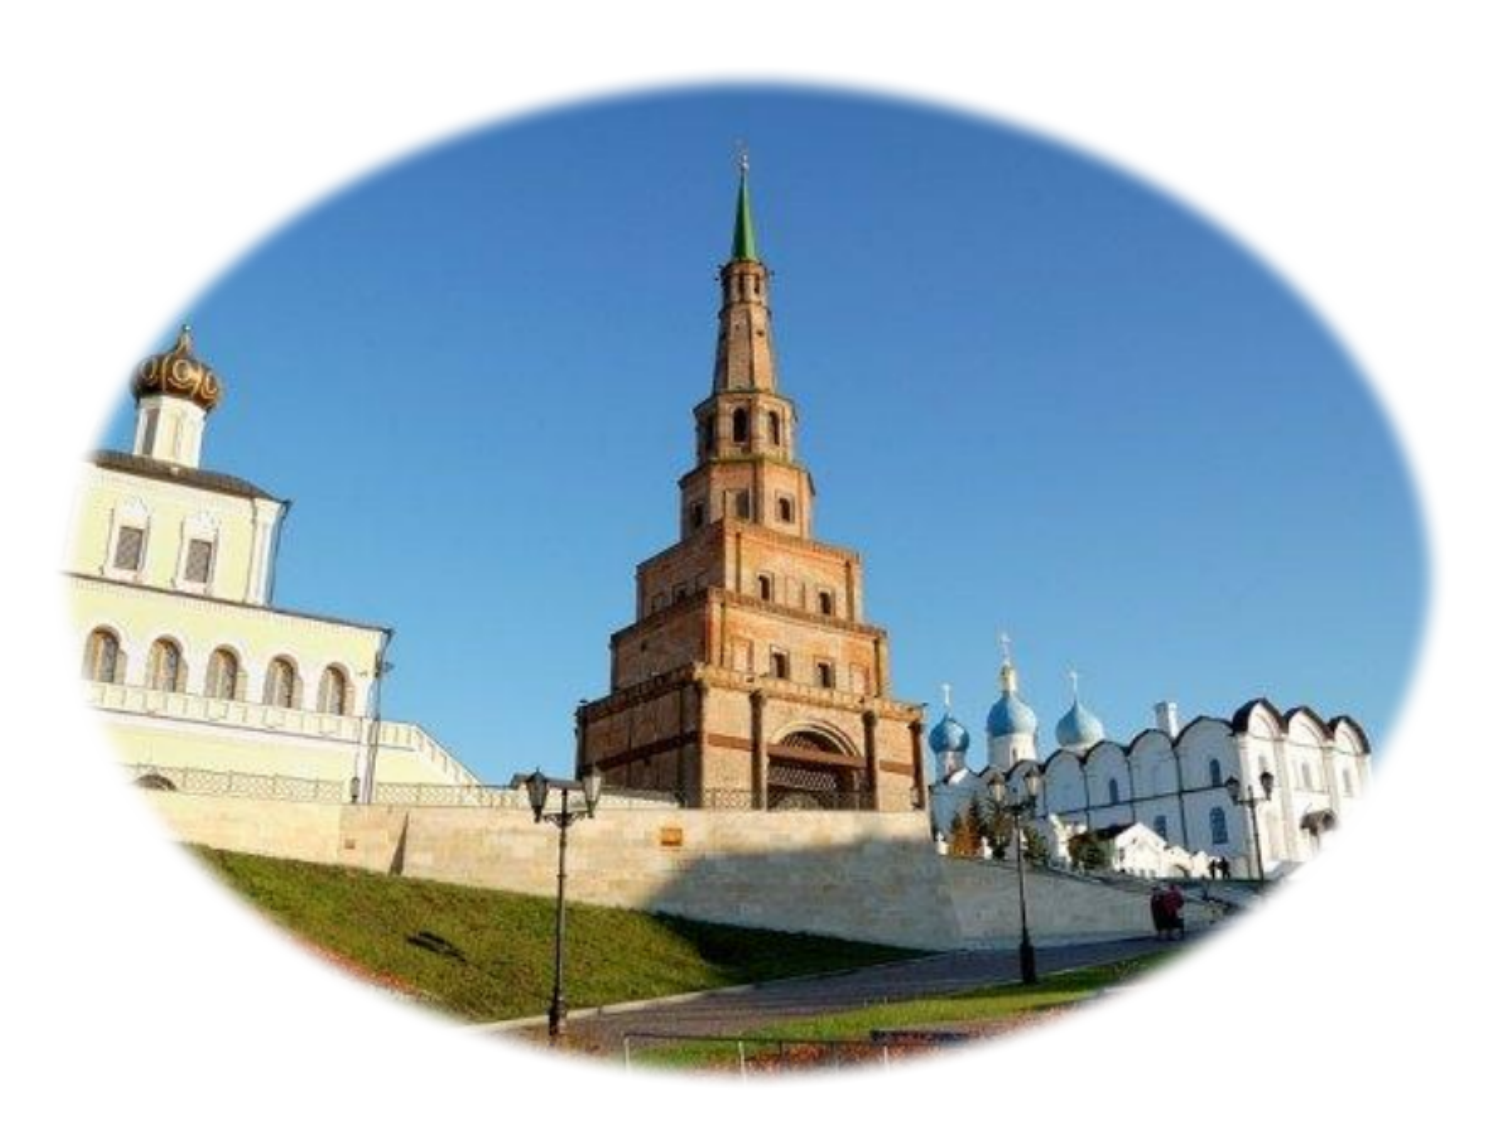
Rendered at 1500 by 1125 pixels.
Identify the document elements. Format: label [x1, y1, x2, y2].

list [52, 66, 1448, 1090]
